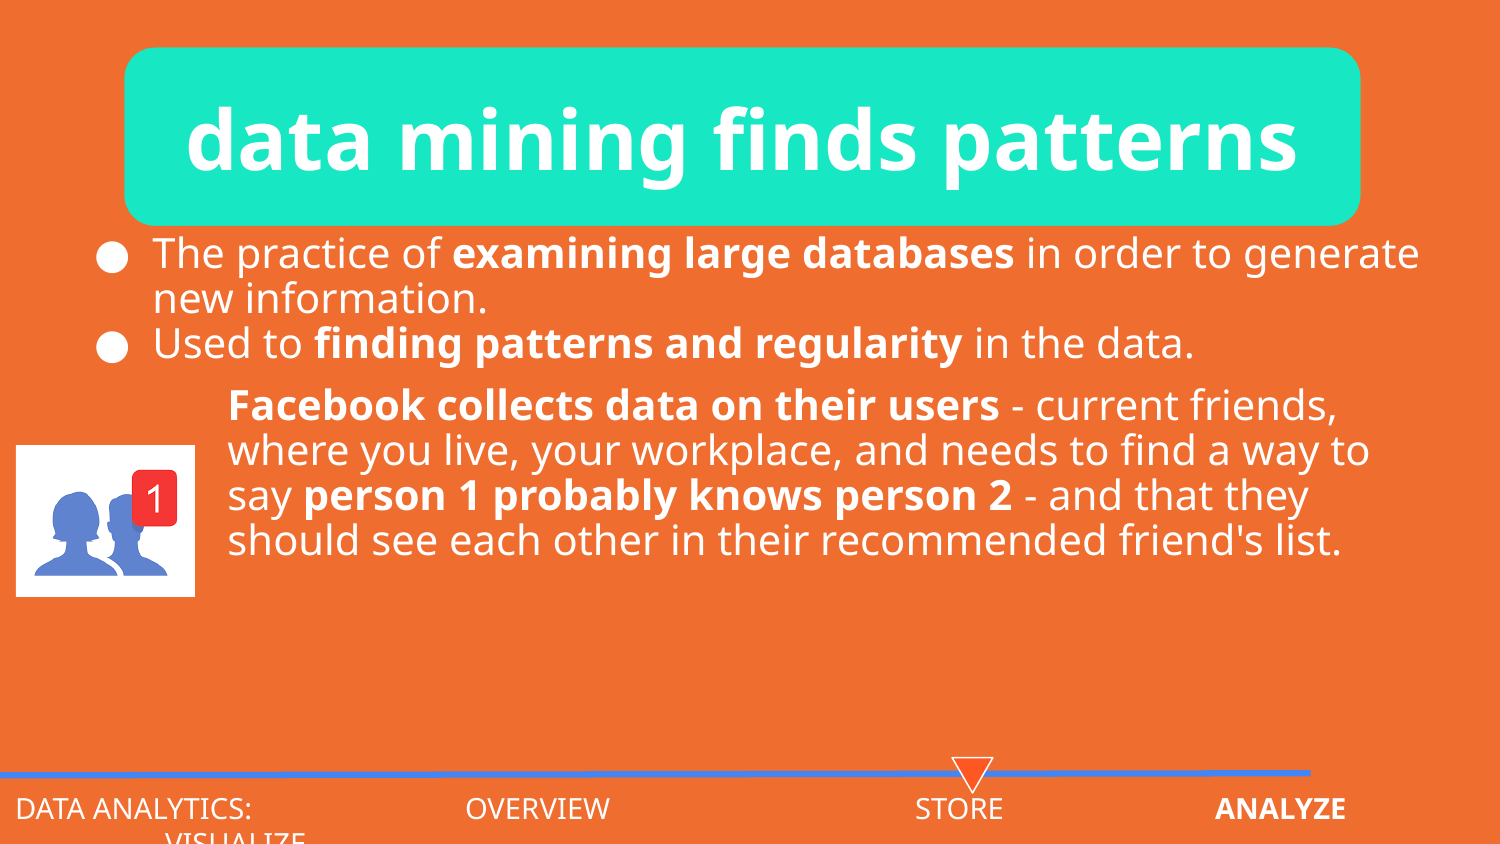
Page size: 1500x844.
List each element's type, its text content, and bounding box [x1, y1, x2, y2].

text_box [952, 757, 993, 771]
text_box [967, 785, 978, 793]
picture [15, 445, 196, 598]
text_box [0, 772, 1311, 776]
text_box data mining finds patterns [125, 48, 1360, 225]
text_box The practice of examining large databases in order to generate new information. Used to finding patterns and regularity in the data. Facebook collects data on their users - current friends, where you live, your workplace, and needs to find a way to say person 1 probably knows person 2 - and that they should see each other in their recommended friend's list. [66, 226, 1441, 679]
text_box DATA ANALYTICS: OVERVIEW STORE ANALYZE VISUALIZE [0, 775, 1500, 830]
